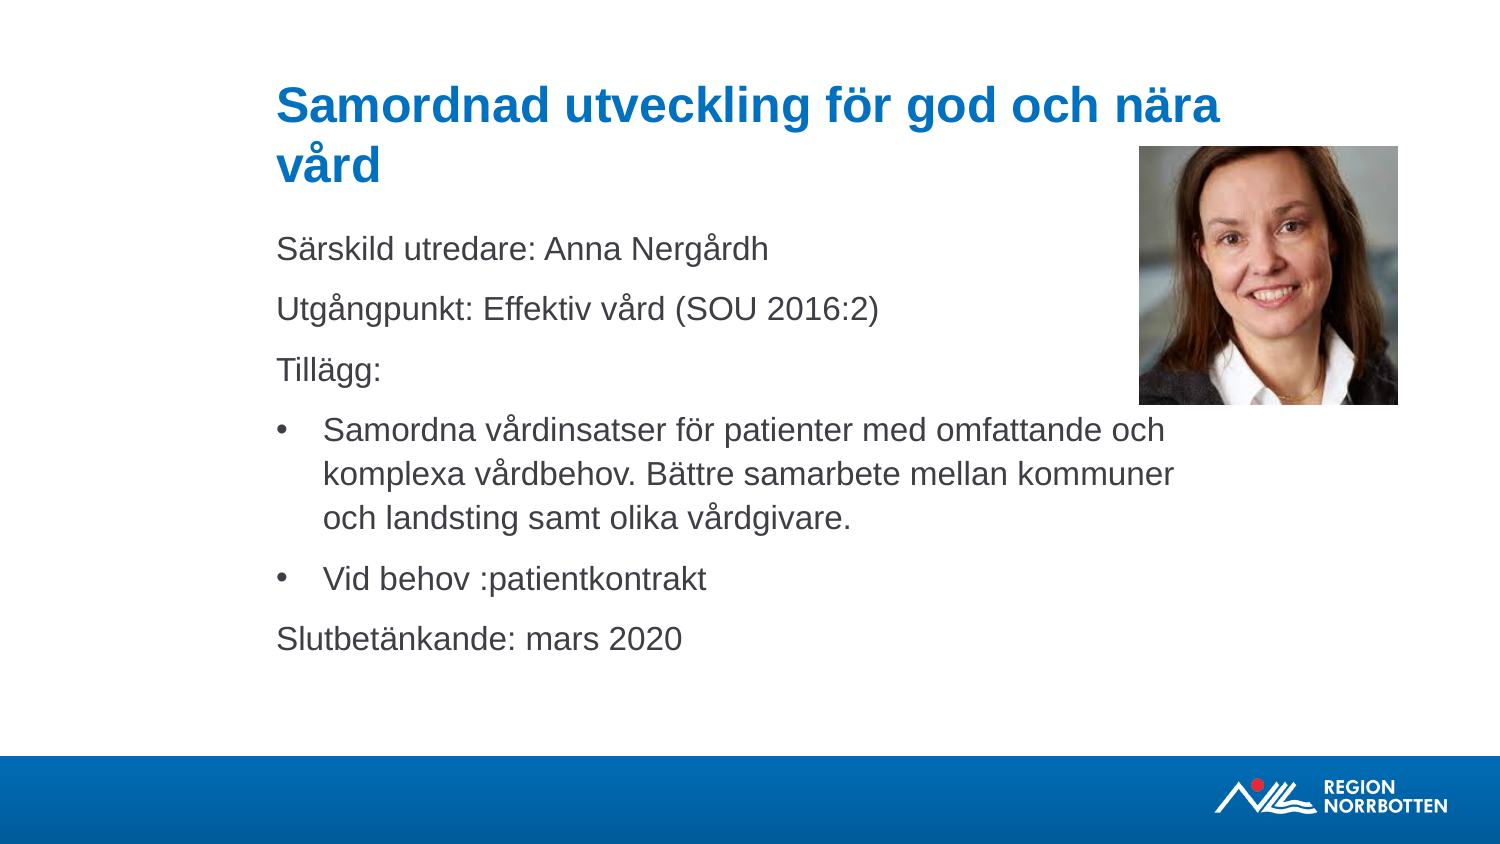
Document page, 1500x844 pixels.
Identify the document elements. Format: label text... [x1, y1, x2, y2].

picture [0, 756, 1500, 844]
list Särskild utredare: Anna Nergårdh Utgångpunkt: Effektiv vård (SOU 2016:2) Tillägg: Samordna vårdinsatser för patienter med omfattande och komplexa vårdbehov. Bättre samarbete mellan kommuner och landsting samt olika vårdgivare. Vid behov :patientkontrakt Slutbetänkande: mars 2020 [261, 215, 1242, 716]
picture [1139, 146, 1398, 405]
title Samordnad utveckling för god och nära vård [261, 63, 1242, 200]
